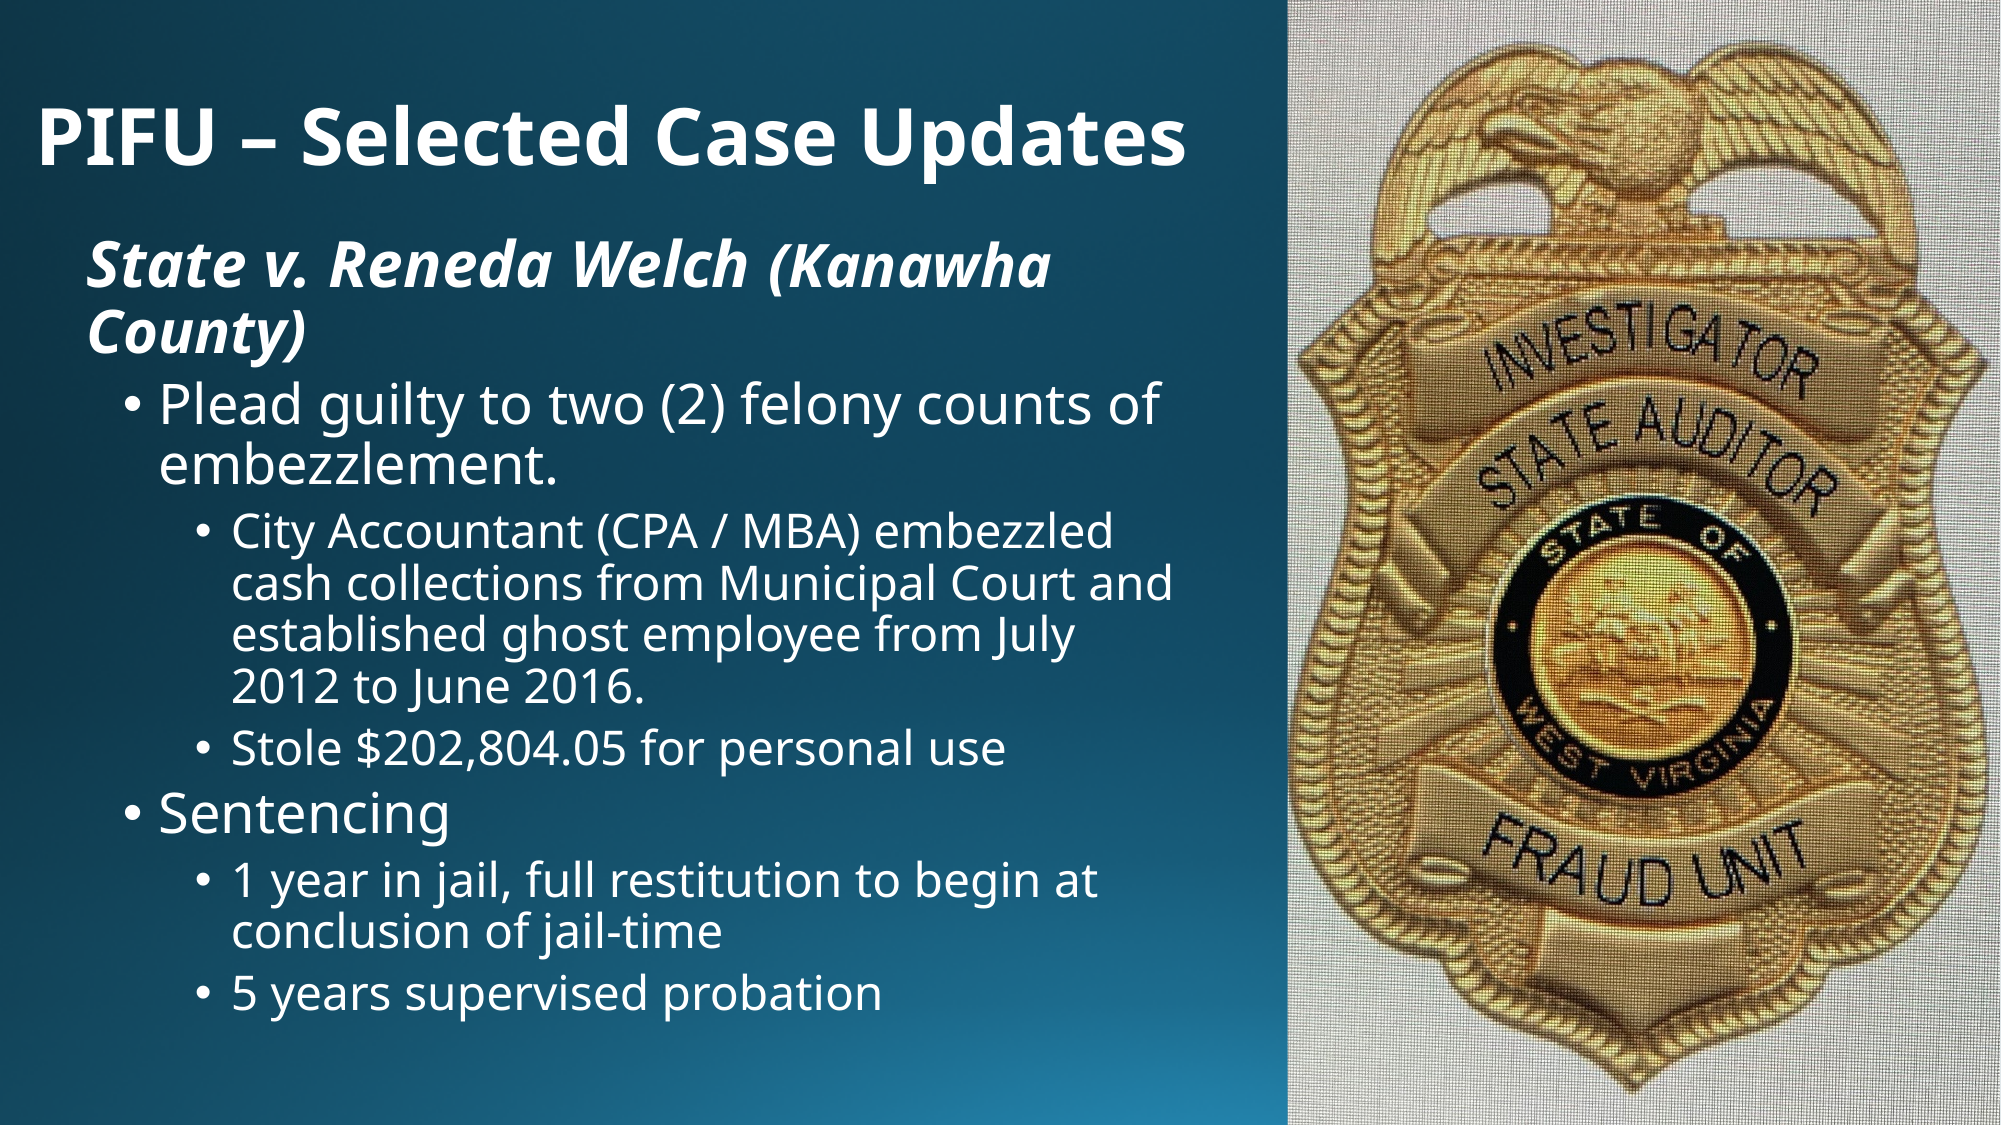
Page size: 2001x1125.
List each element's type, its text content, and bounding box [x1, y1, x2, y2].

picture [0, 0, 2001, 1125]
title PIFU – Selected Case Updates [20, 30, 1287, 249]
list State v. Reneda Welch (Kanawha County) Plead guilty to two (2) felony counts of embezzlement. City Accountant (CPA / MBA) embezzled cash collections from Municipal Court and established ghost employee from July 2012 to June 2016. Stole $202,804.05 for personal use Sentencing 1 year in jail, full restitution to begin at conclusion of jail-time 5 years supervised probation [71, 249, 1213, 1031]
